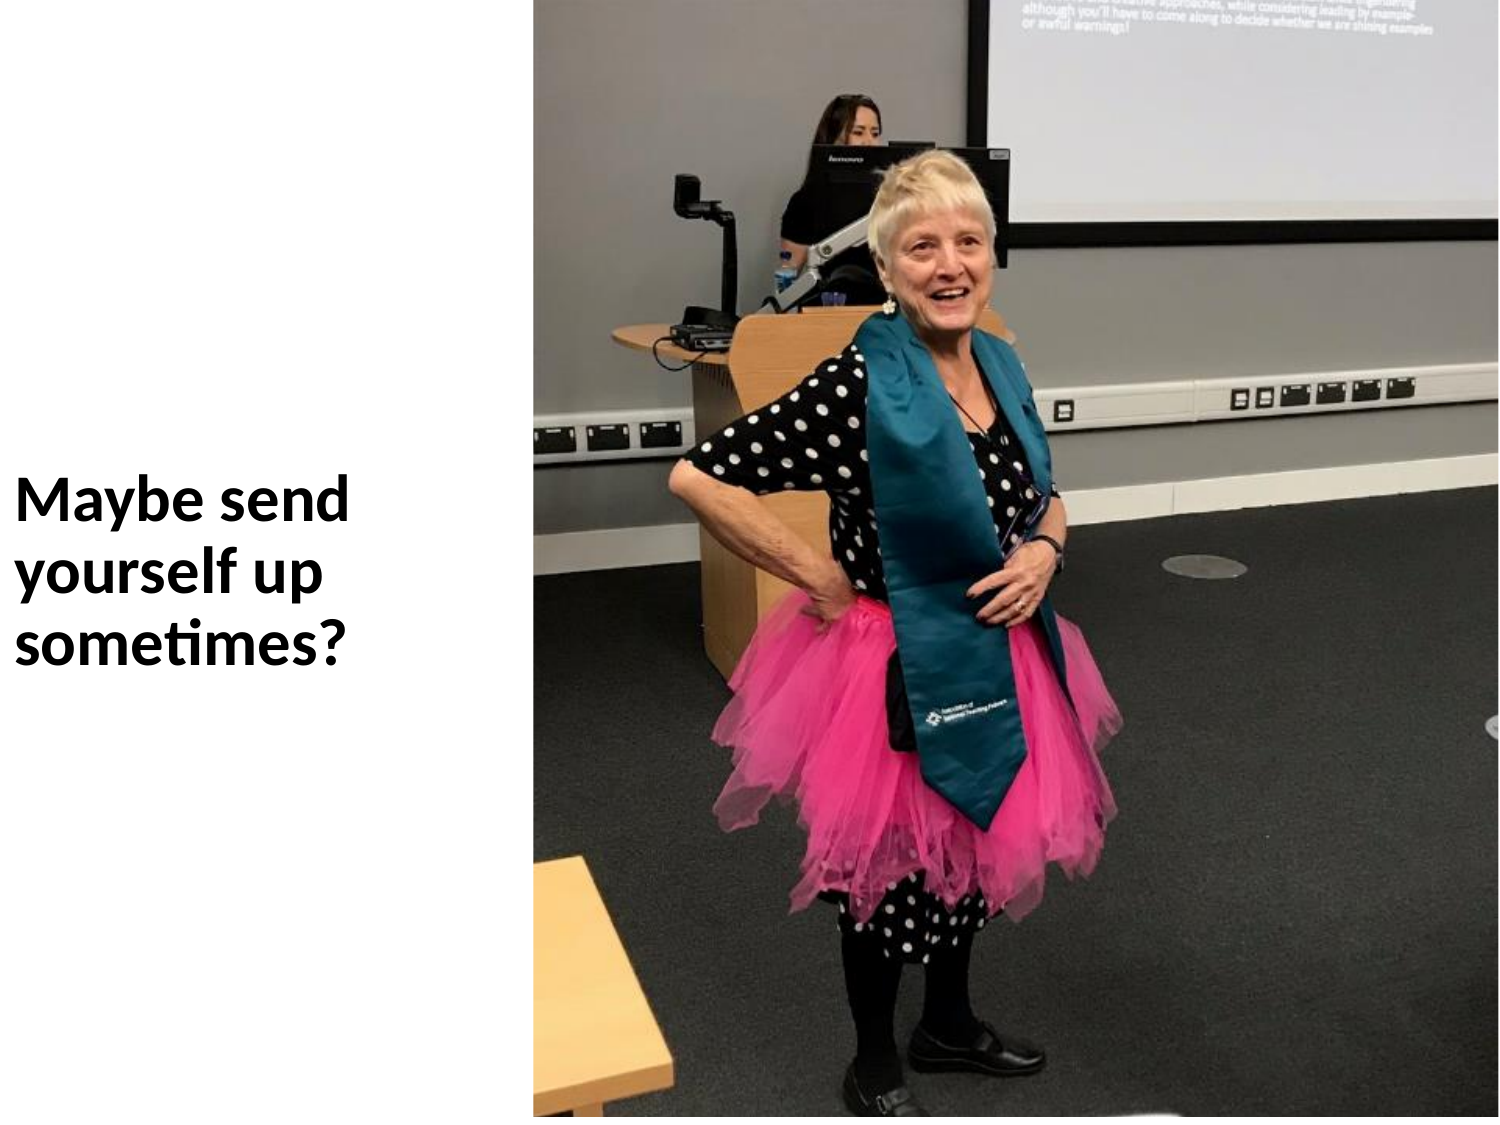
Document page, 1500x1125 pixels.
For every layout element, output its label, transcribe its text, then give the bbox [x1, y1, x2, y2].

picture [533, 0, 1499, 1117]
list Maybe send yourself up sometimes? [0, 455, 527, 705]
